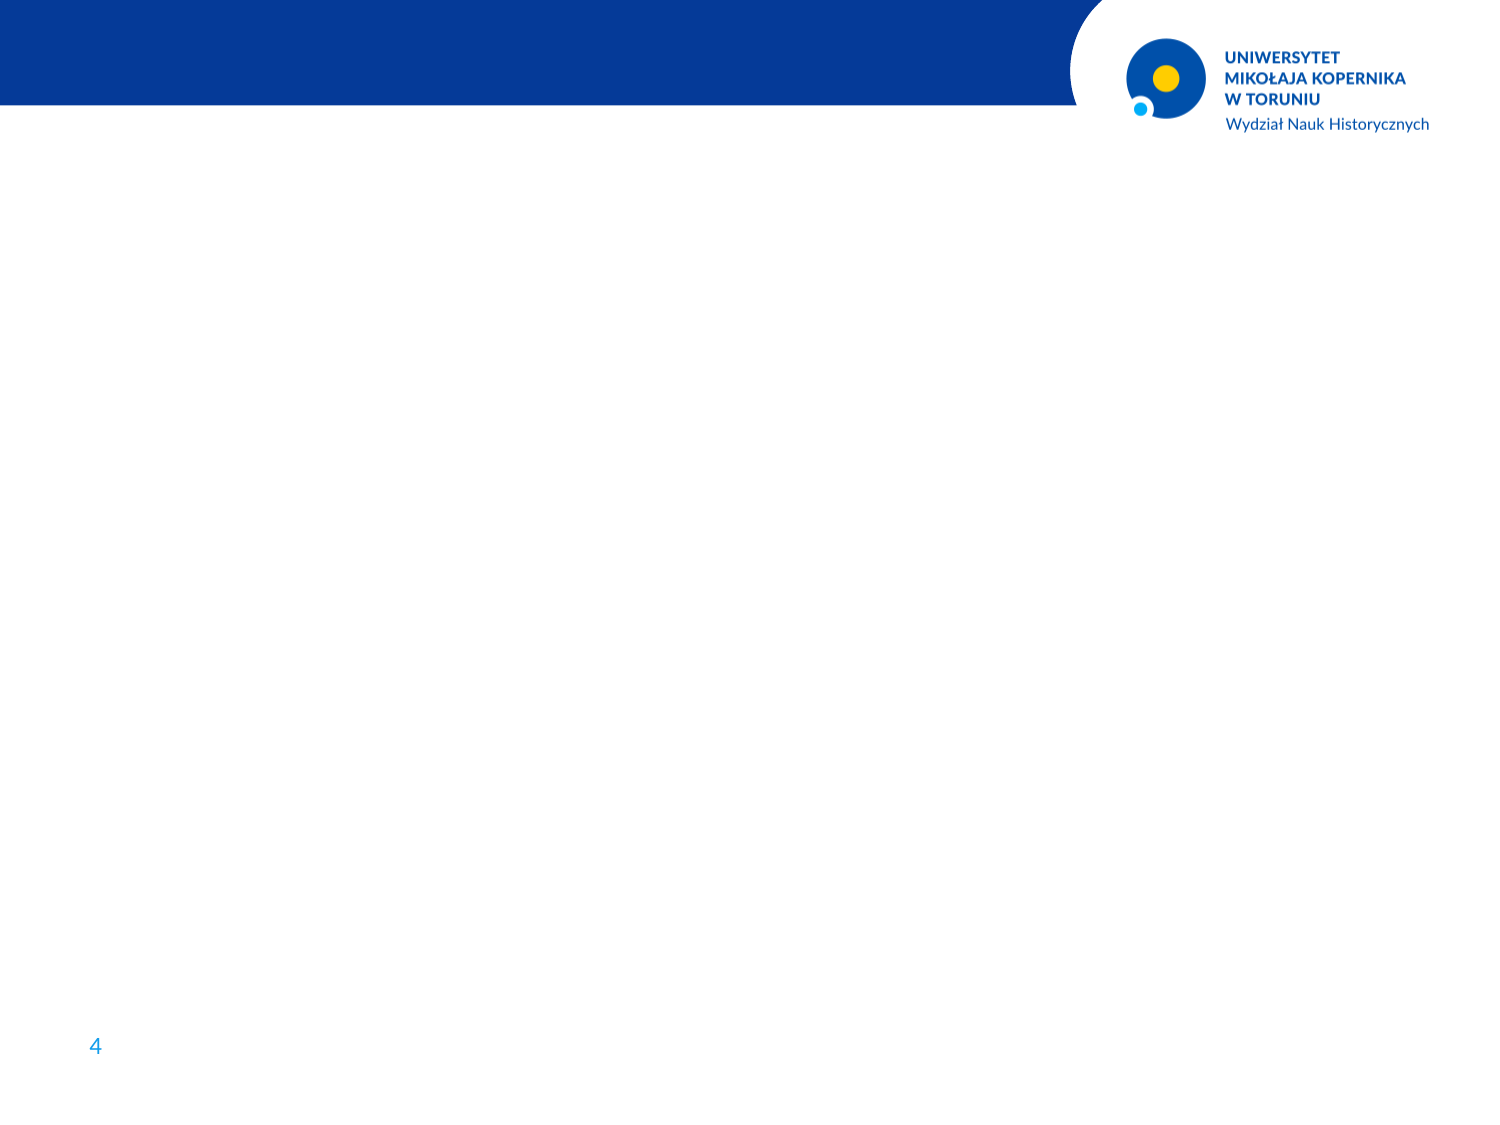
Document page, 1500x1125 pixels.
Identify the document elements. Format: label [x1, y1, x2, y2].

picture [1100, 12, 1456, 159]
